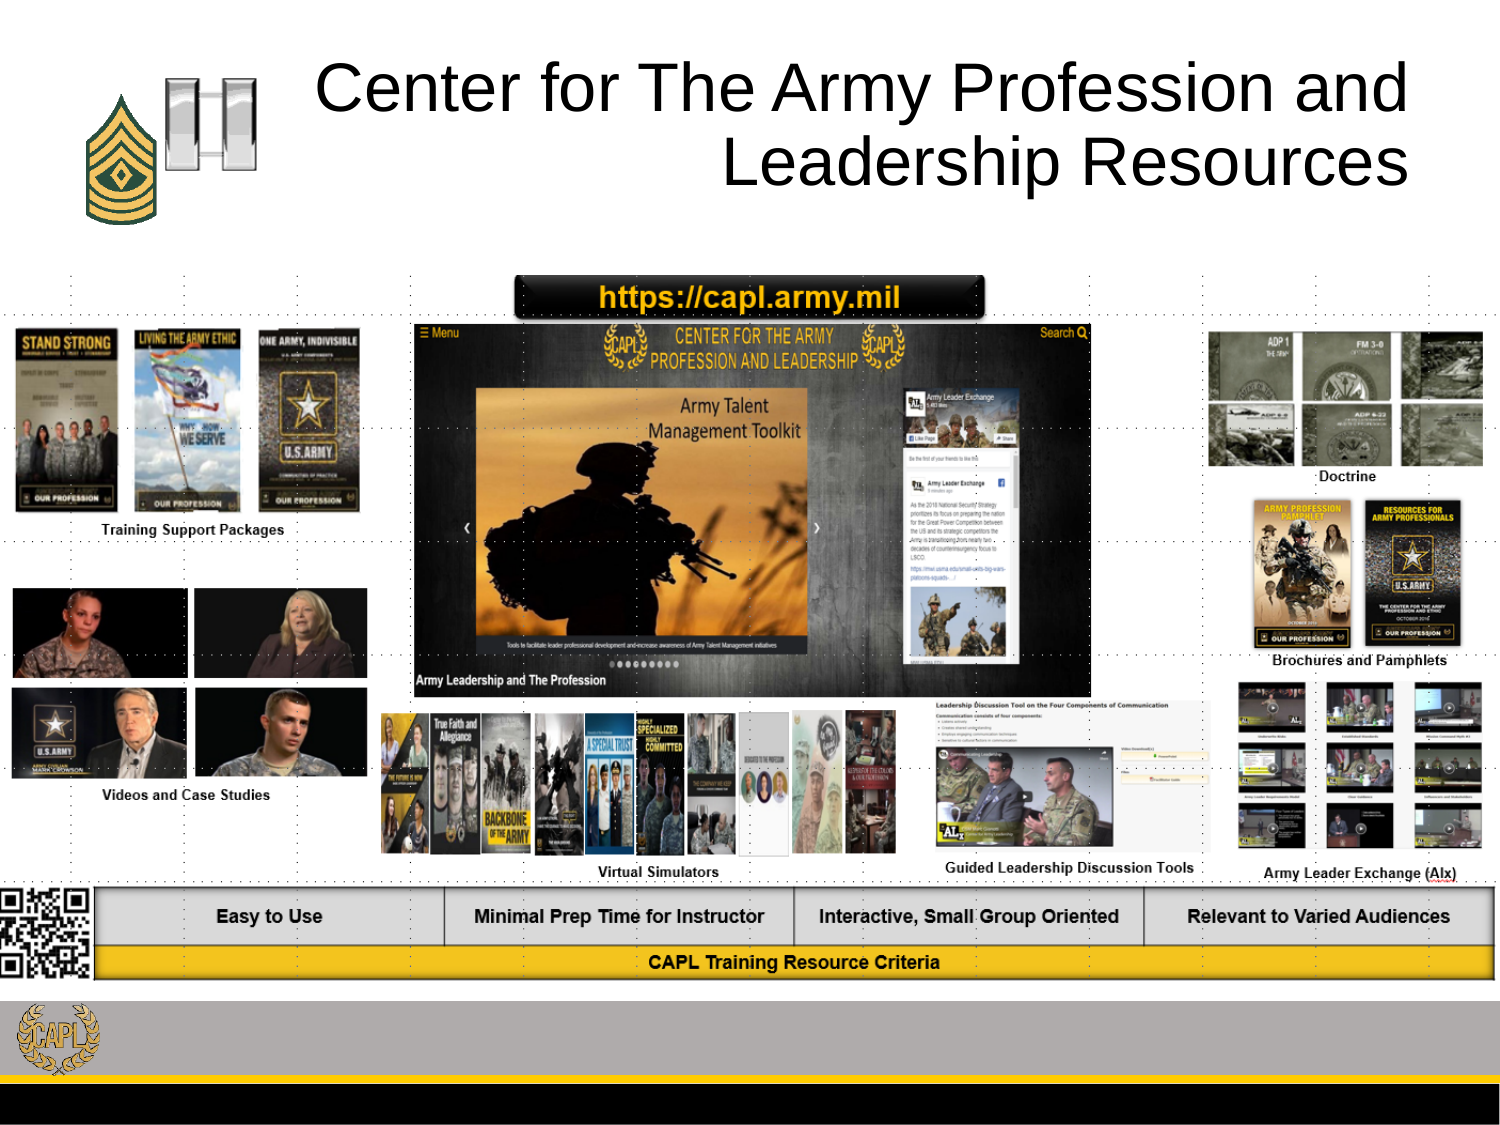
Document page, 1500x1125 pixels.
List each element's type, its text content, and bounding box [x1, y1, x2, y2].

title Center for The Army Profession and Leadership Resources [75, 45, 1425, 233]
picture [17, 1003, 100, 1076]
picture [0, 274, 1500, 985]
